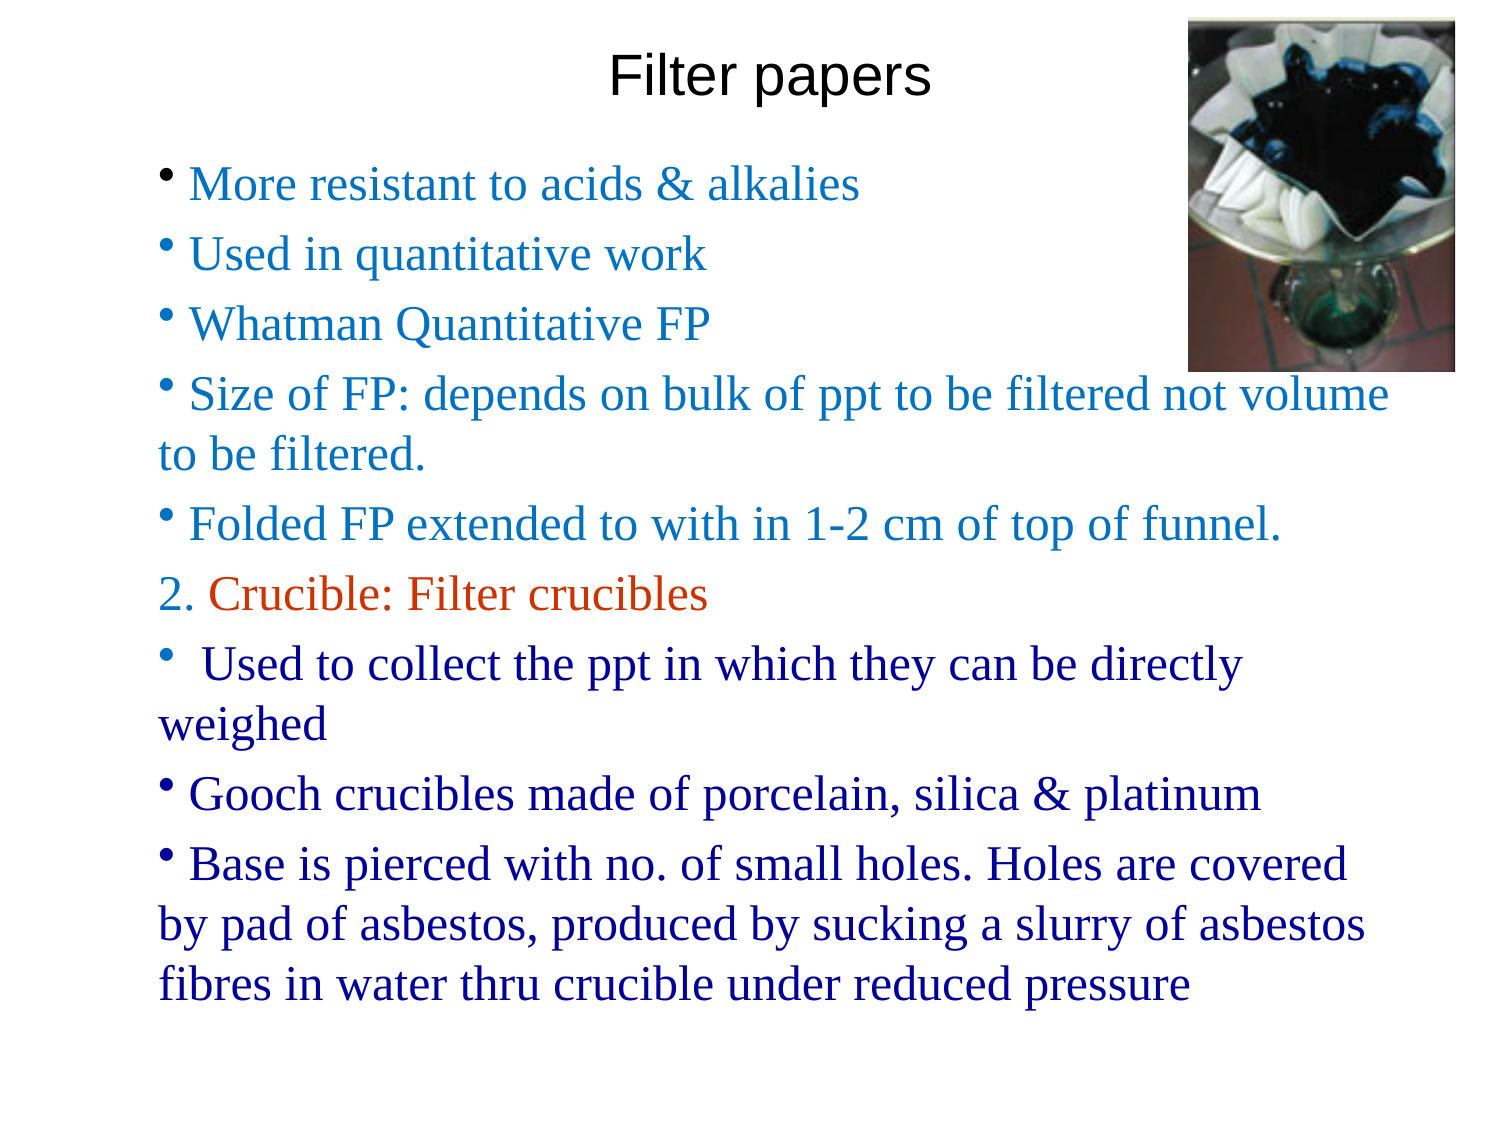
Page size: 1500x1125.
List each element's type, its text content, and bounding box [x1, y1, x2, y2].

picture [1187, 17, 1456, 373]
title Filter papers [121, 40, 1182, 104]
subtitle More resistant to acids & alkalies Used in quantitative work Whatman Quantitative FP Size of FP: depends on bulk of ppt to be filtered not volume to be filtered. Folded FP extended to with in 1-2 cm of top of funnel. 2. Crucible: Filter crucibles Used to collect the ppt in which they can be directly weighed Gooch crucibles made of porcelain, silica & platinum Base is pierced with no. of small holes. Holes are covered by pad of asbestos, produced by sucking a slurry of asbestos fibres in water thru crucible under reduced pressure [142, 142, 1418, 1062]
